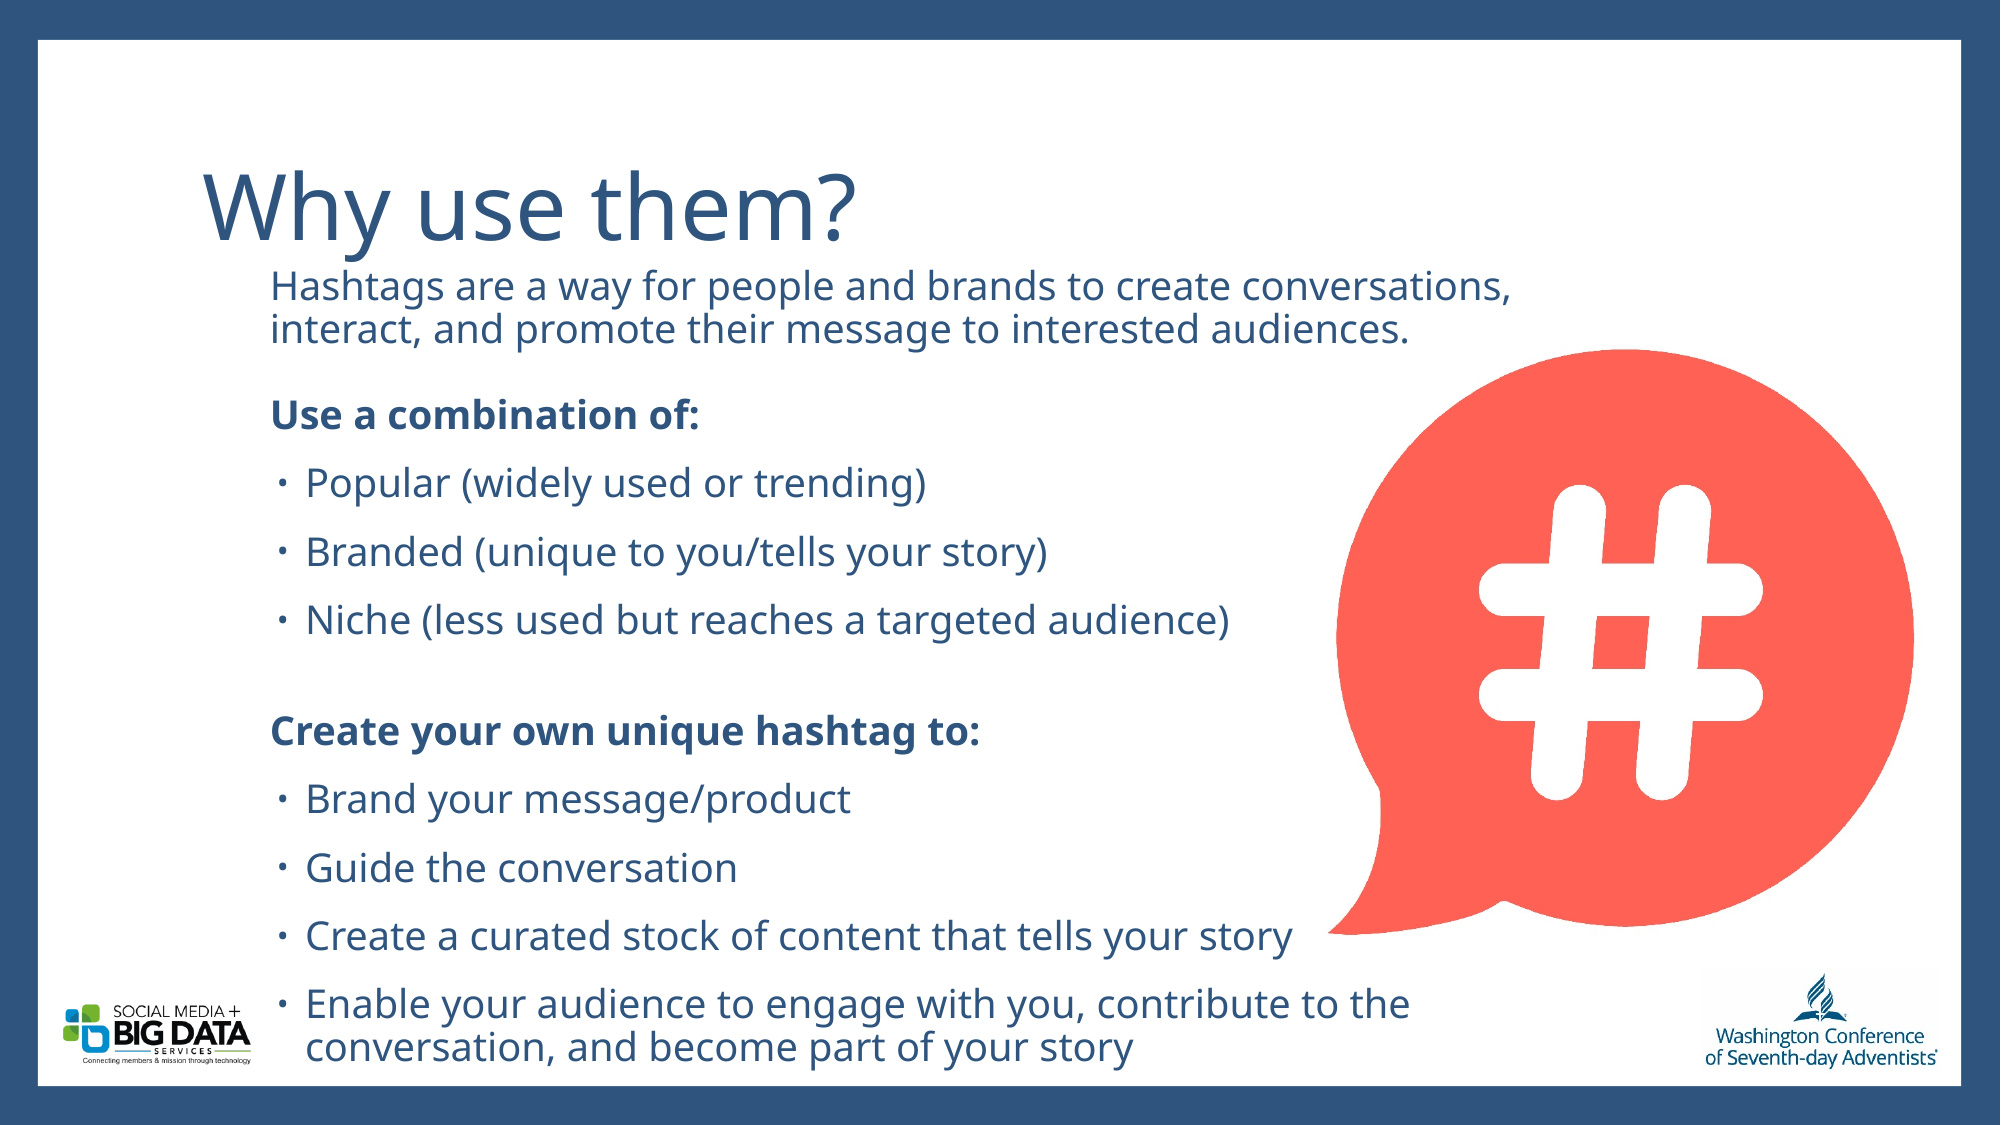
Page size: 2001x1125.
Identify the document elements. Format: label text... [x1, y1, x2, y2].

picture [1702, 968, 1940, 1073]
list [1279, 291, 1946, 1014]
list Hashtags are a way for people and brands to create conversations, interact, and promote their message to interested audiences. Use a combination of: Popular (widely used or trending) Branded (unique to you/tells your story) Niche (less used but reaches a targeted audience) Create your own unique hashtag to: Brand your message/product Guide the conversation Create a curated stock of content that tells your story Enable your audience to engage with you, contribute to the conversation, and become part of your story [254, 258, 1946, 1125]
title Why use them? [187, 99, 1808, 323]
picture [53, 990, 264, 1073]
